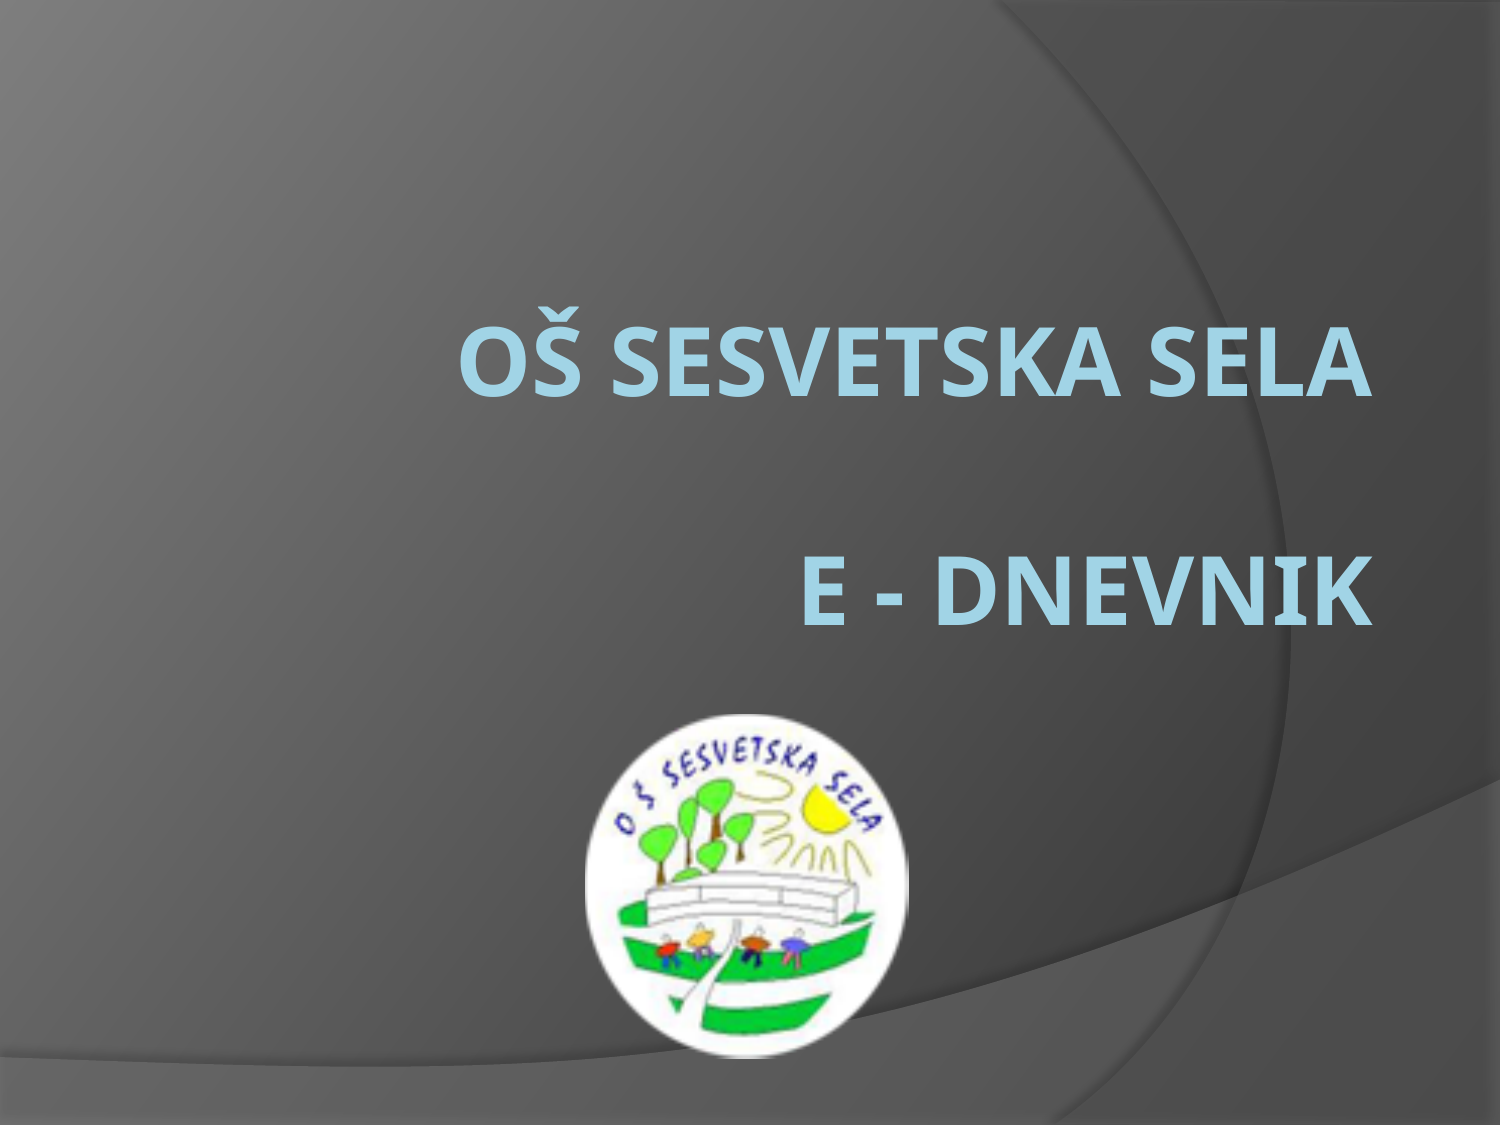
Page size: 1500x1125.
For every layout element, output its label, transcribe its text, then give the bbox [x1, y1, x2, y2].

picture [585, 714, 909, 1059]
title OŠ SESVETSKA SELA E - DNEVNIK [105, 292, 1381, 697]
